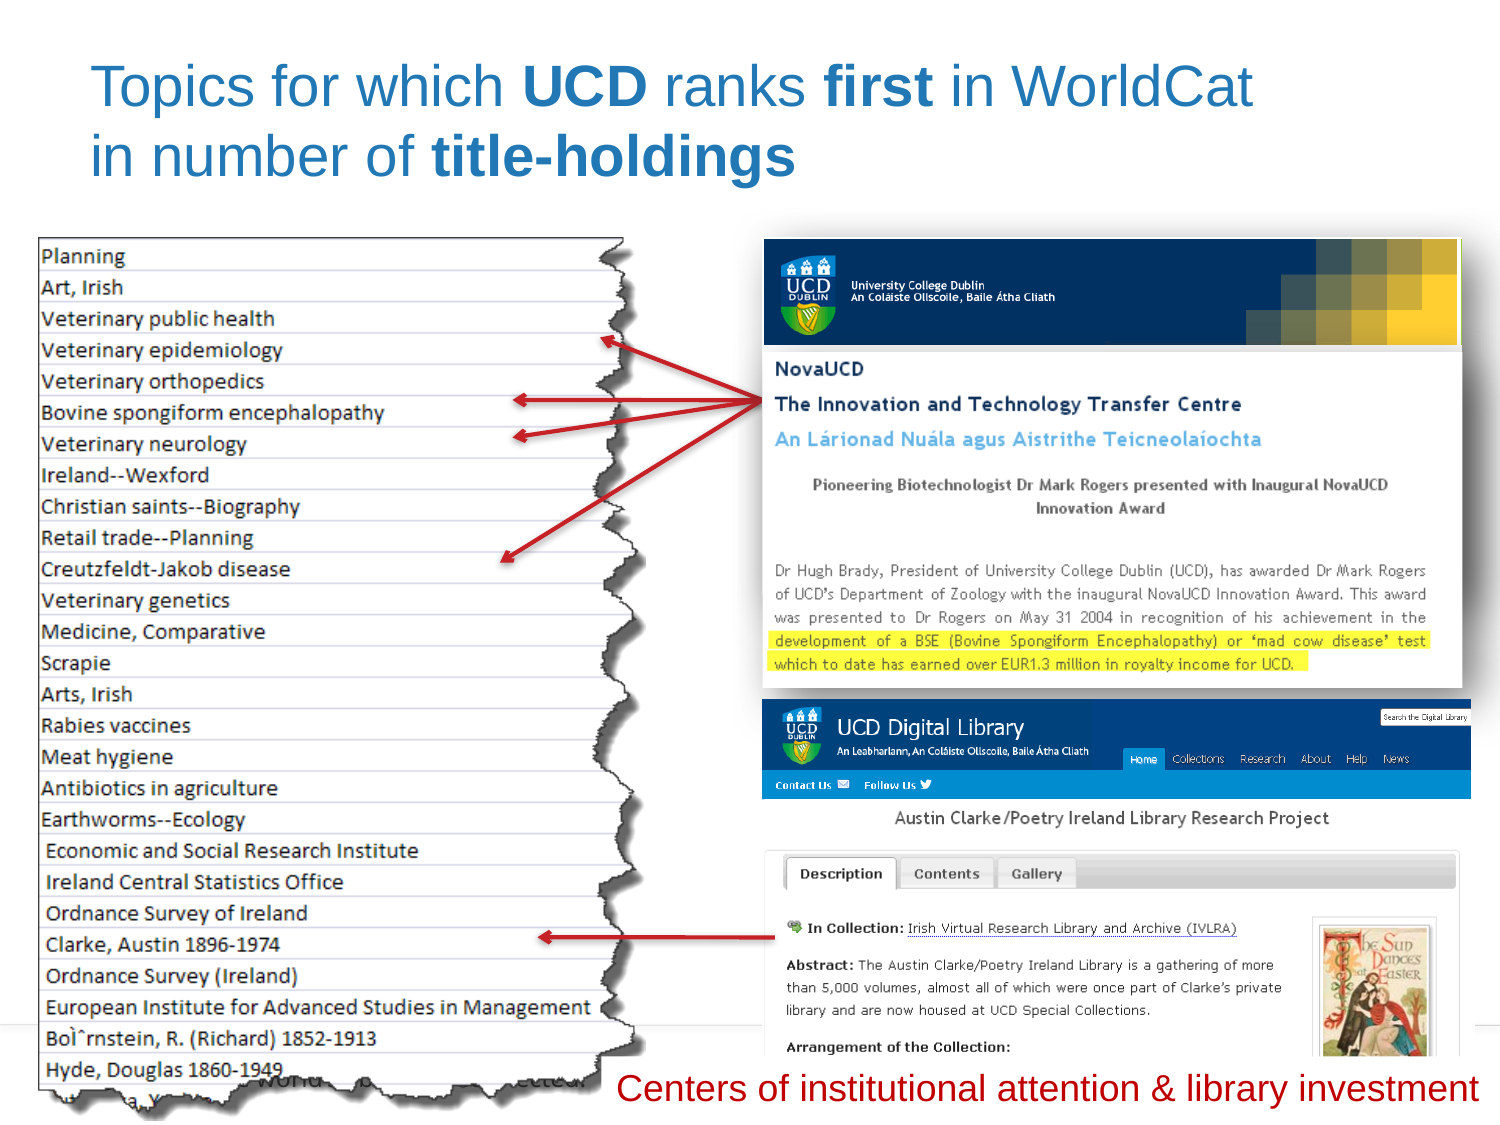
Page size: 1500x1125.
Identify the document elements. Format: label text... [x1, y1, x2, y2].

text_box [762, 699, 1476, 1101]
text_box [499, 399, 757, 563]
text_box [762, 237, 1463, 688]
picture [37, 237, 647, 1121]
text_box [599, 337, 757, 397]
title Topics for which UCD ranks first in WorldCat in number of title-holdings [74, 42, 1426, 193]
text_box Centers of institutional attention & library investment [652, 1056, 1495, 1117]
